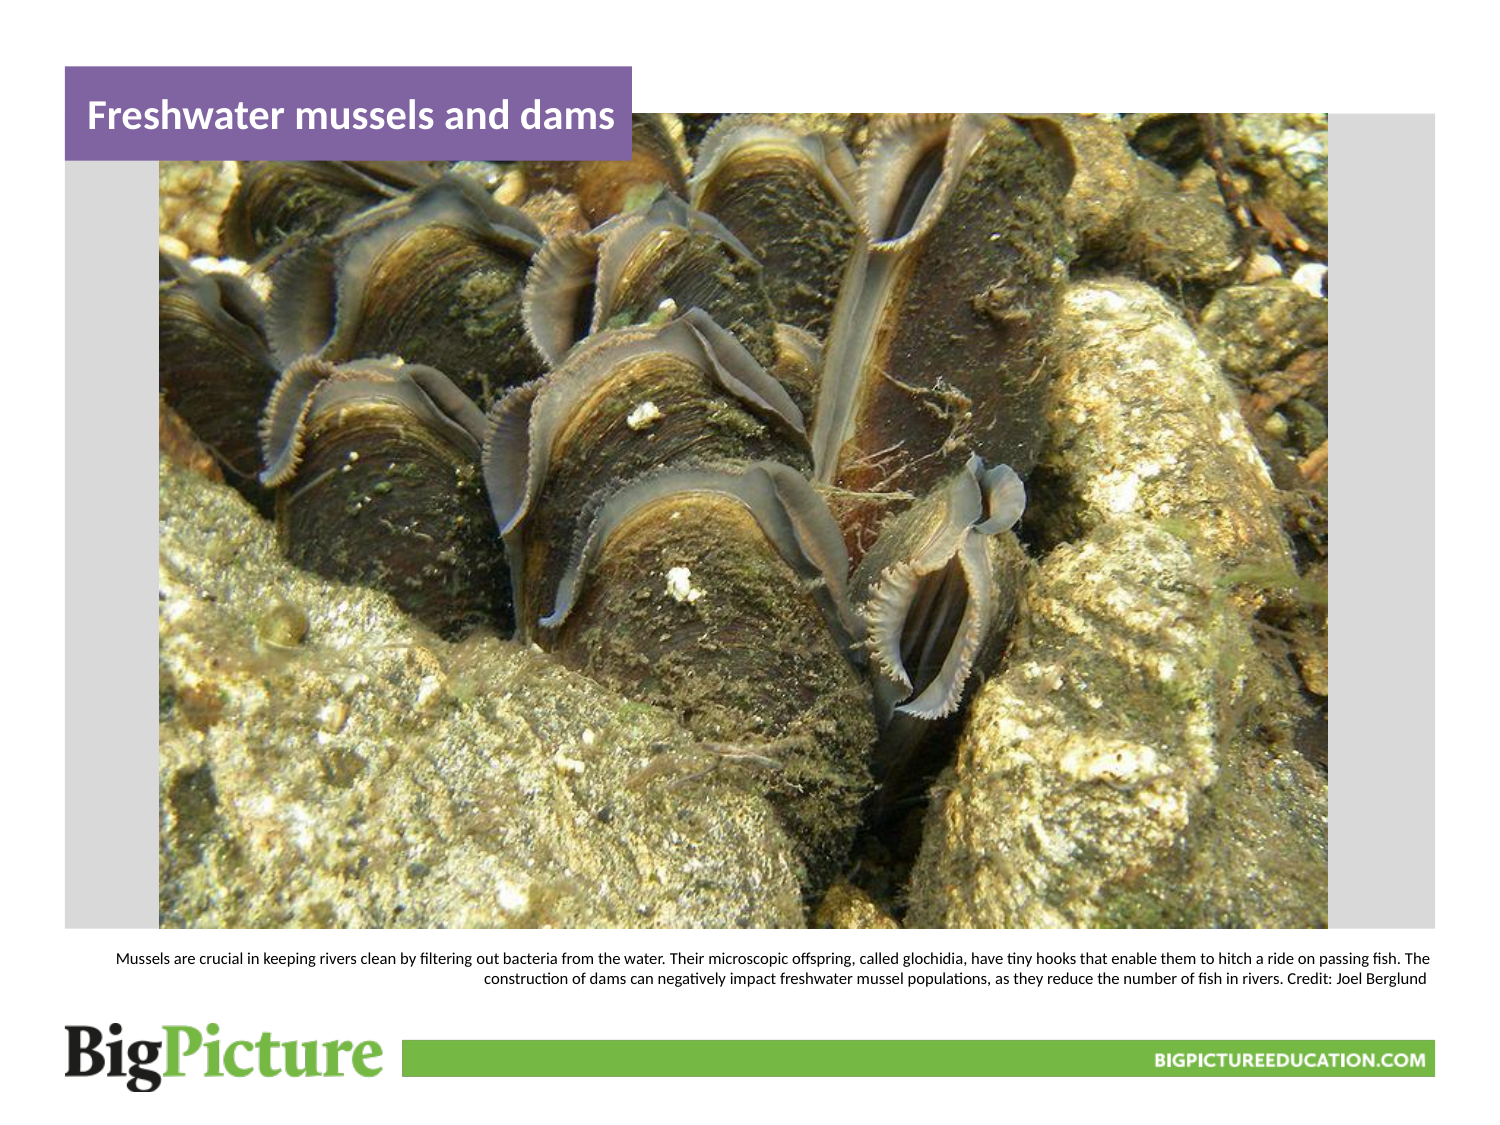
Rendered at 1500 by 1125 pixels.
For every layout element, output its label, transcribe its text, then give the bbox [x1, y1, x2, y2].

text_box [1325, 111, 1437, 931]
text_box Mussels are crucial in keeping rivers clean by filtering out bacteria from the water. Their microscopic offspring, called glochidia, have tiny hooks that enable them to hitch a ride on passing fish. The construction of dams can negatively impact freshwater mussel populations, as they reduce the number of fish in rivers. Credit: Joel Berglund [64, 940, 1447, 1012]
text_box Freshwater mussels and dams [72, 63, 632, 161]
picture [159, 113, 1329, 929]
picture [64, 1022, 1436, 1092]
text_box [63, 163, 155, 931]
text_box [63, 64, 154, 163]
